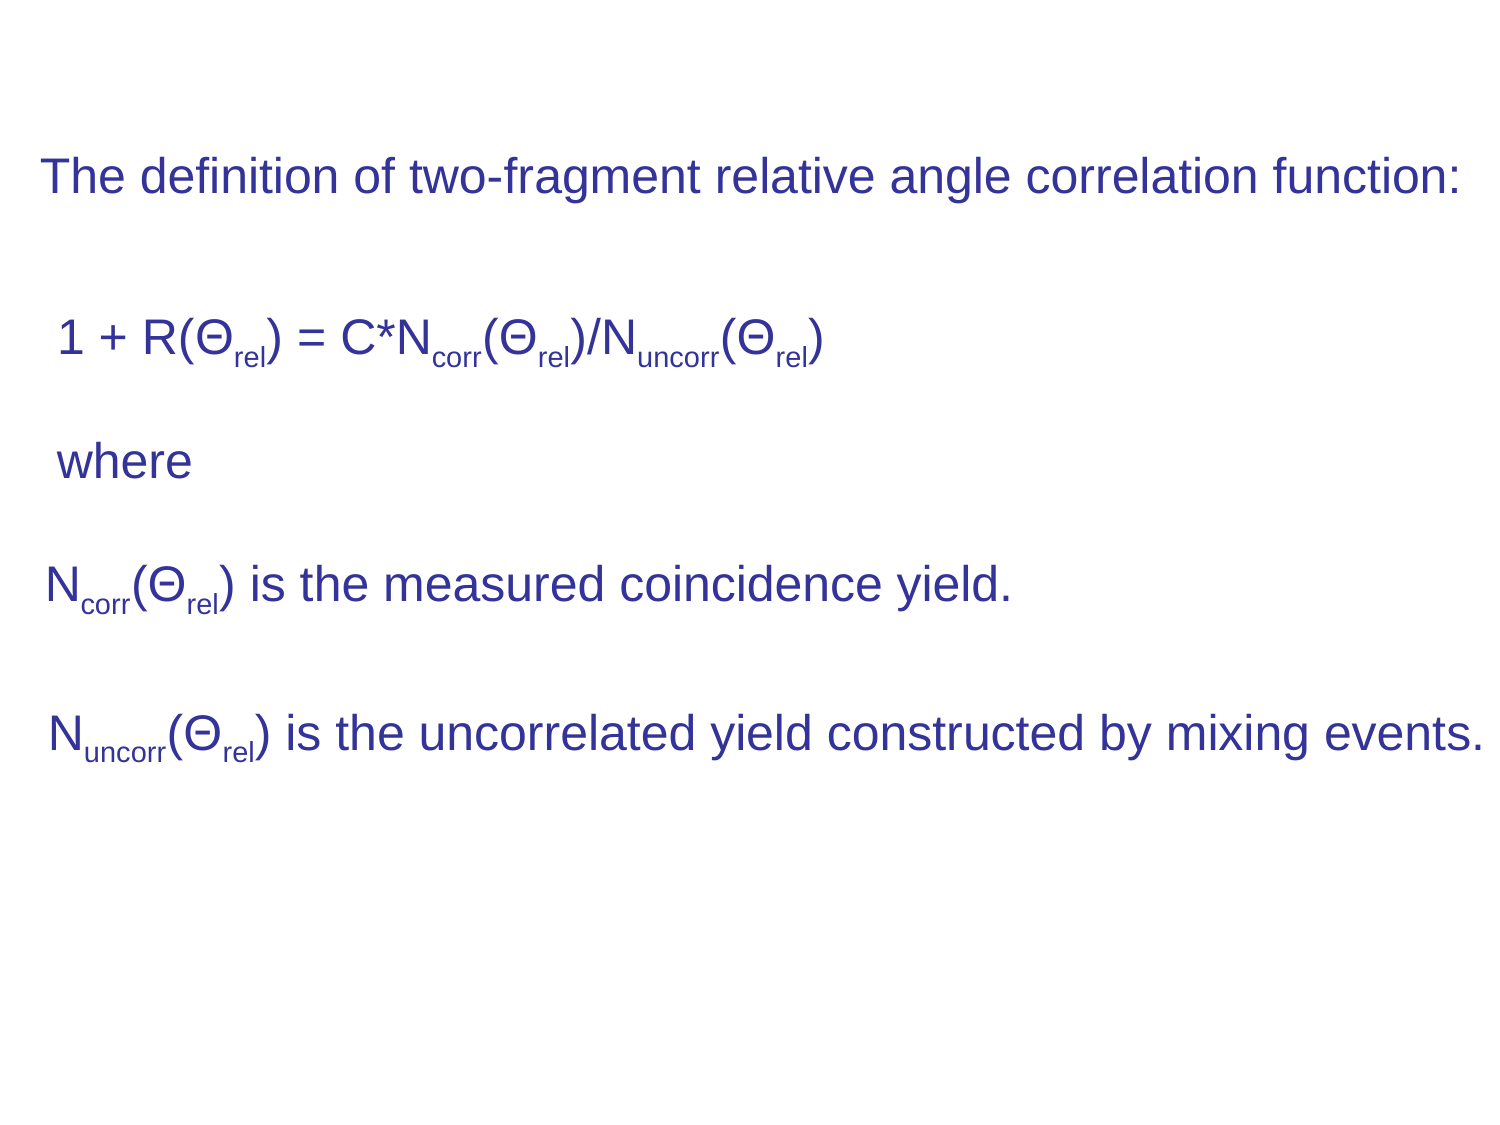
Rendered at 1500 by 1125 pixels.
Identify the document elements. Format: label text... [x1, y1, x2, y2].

text_box Nuncorr(Θrel) is the uncorrelated yield constructed by mixing events. [33, 692, 1500, 776]
text_box Ncorr(Θrel) is the measured coincidence yield. [29, 544, 1029, 628]
text_box 1 + R(Θrel) = C*Ncorr(Θrel)/Nuncorr(Θrel) [42, 297, 854, 381]
text_box The definition of two-fragment relative angle correlation function: [25, 135, 1478, 212]
text_box where [42, 420, 222, 497]
